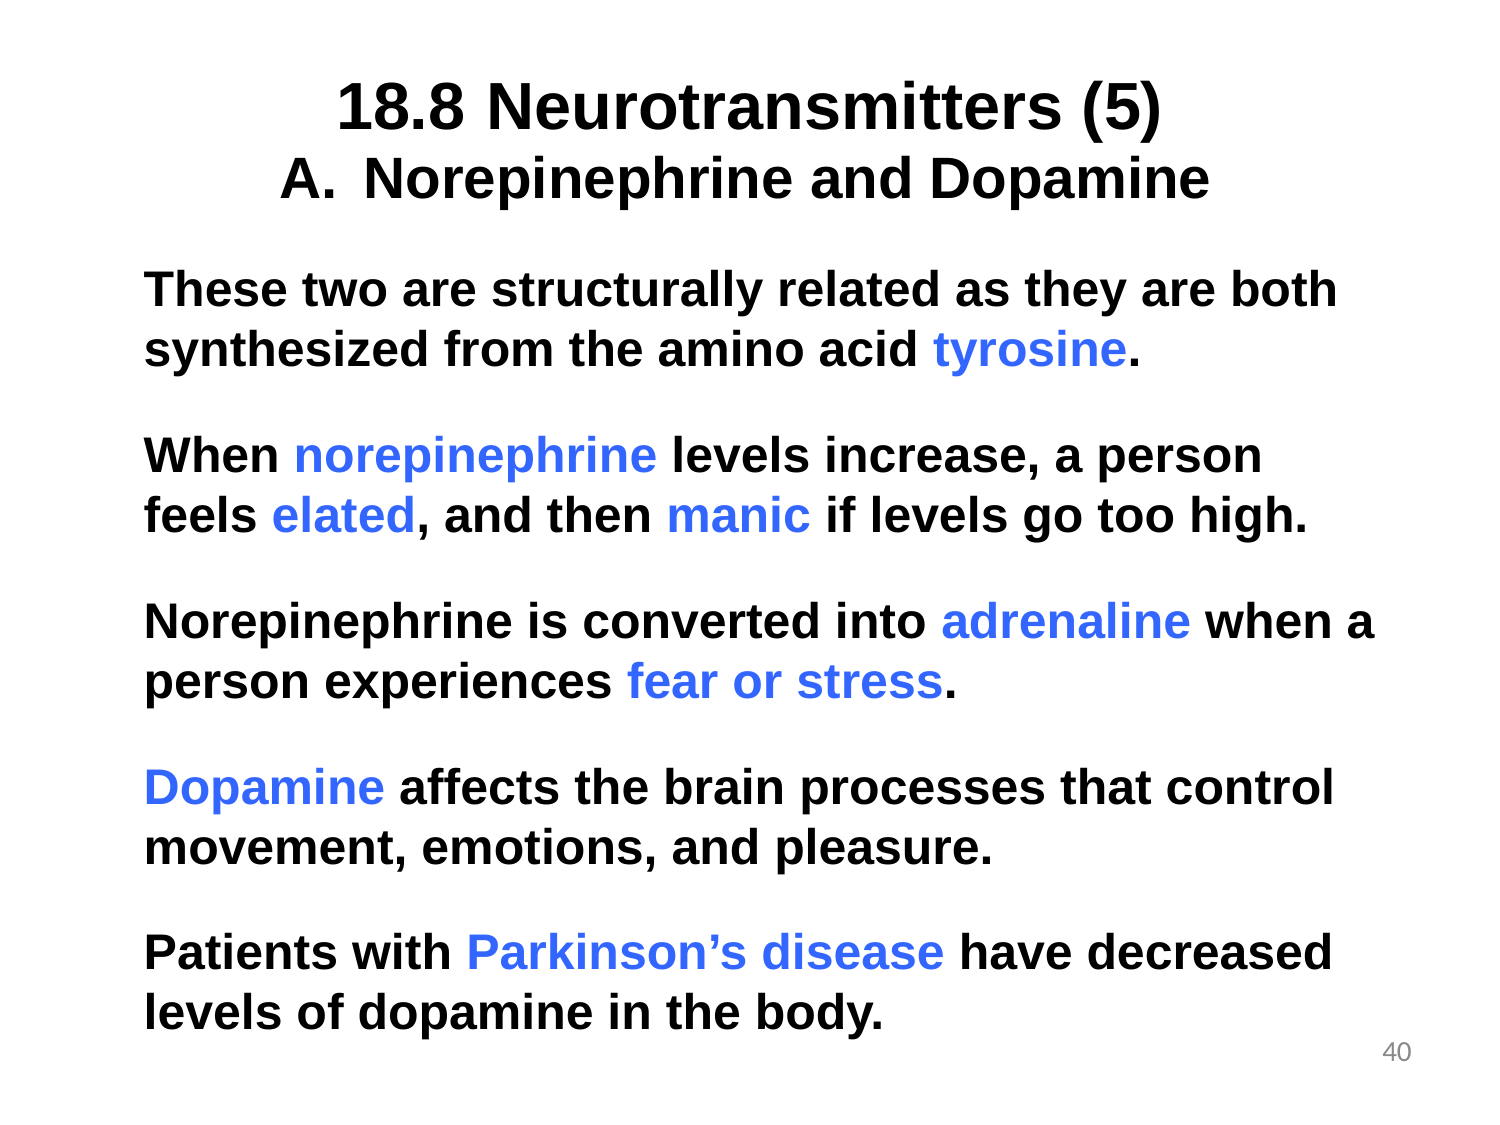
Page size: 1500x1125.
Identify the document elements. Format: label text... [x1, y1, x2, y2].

title 18.8 Neurotransmitters (5) [75, 73, 1425, 134]
list Norepinephrine and Dopamine [245, 142, 1246, 209]
list These two are structurally related as they are both synthesized from the amino acid tyrosine. When norepinephrine levels increase, a person feels elated, and then manic if levels go too high. Norepinephrine is converted into adrenaline when a person experiences fear or stress. Dopamine affects the brain processes that control movement, emotions, and pleasure. Patients with Parkinson’s disease have decreased levels of dopamine in the body. [128, 249, 1400, 1075]
